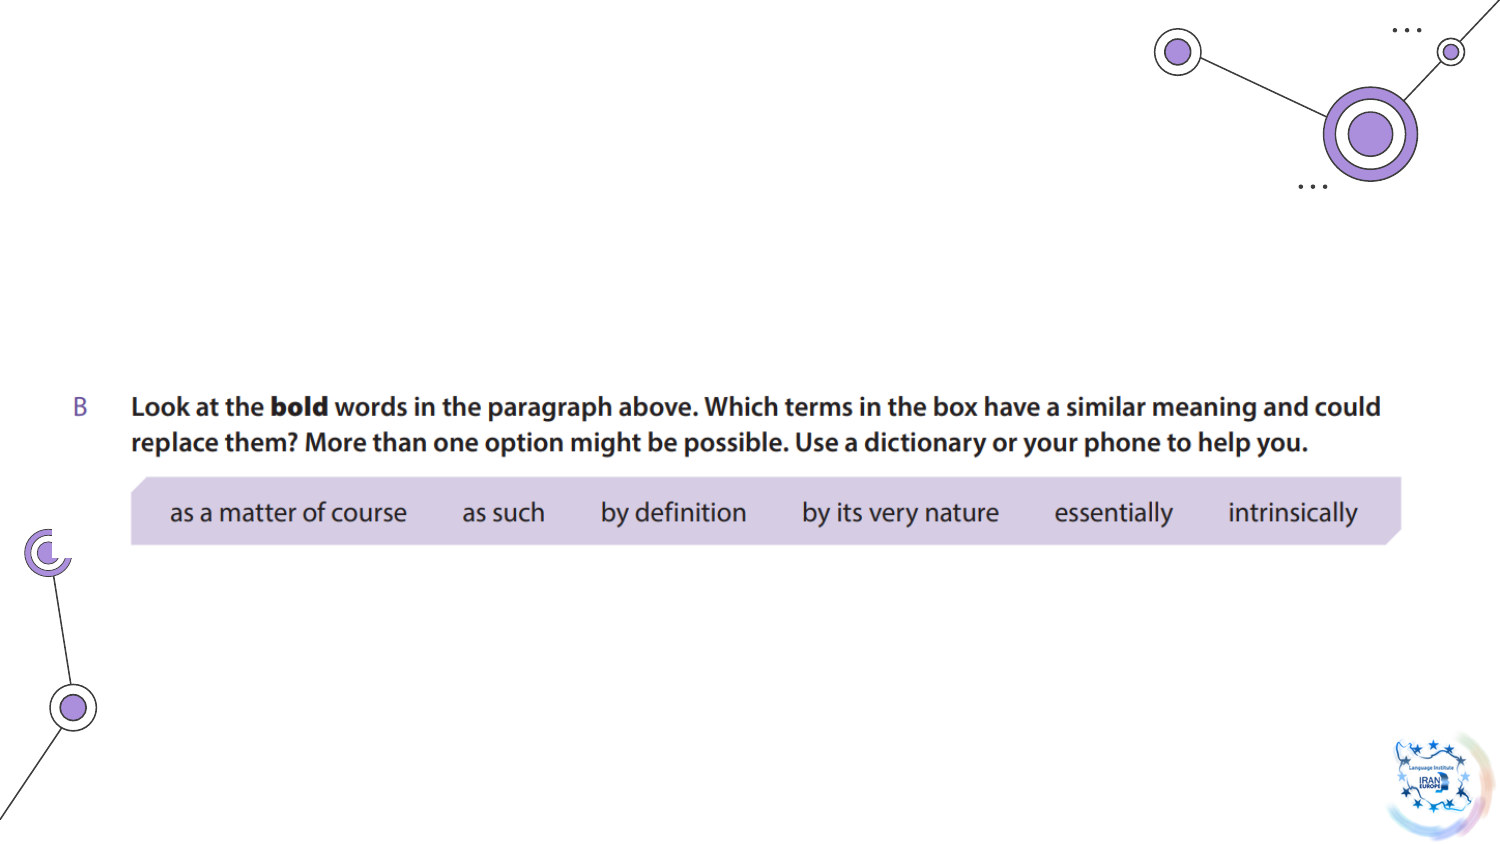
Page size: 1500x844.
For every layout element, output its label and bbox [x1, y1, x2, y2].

picture [52, 374, 1413, 558]
picture [1380, 727, 1500, 844]
